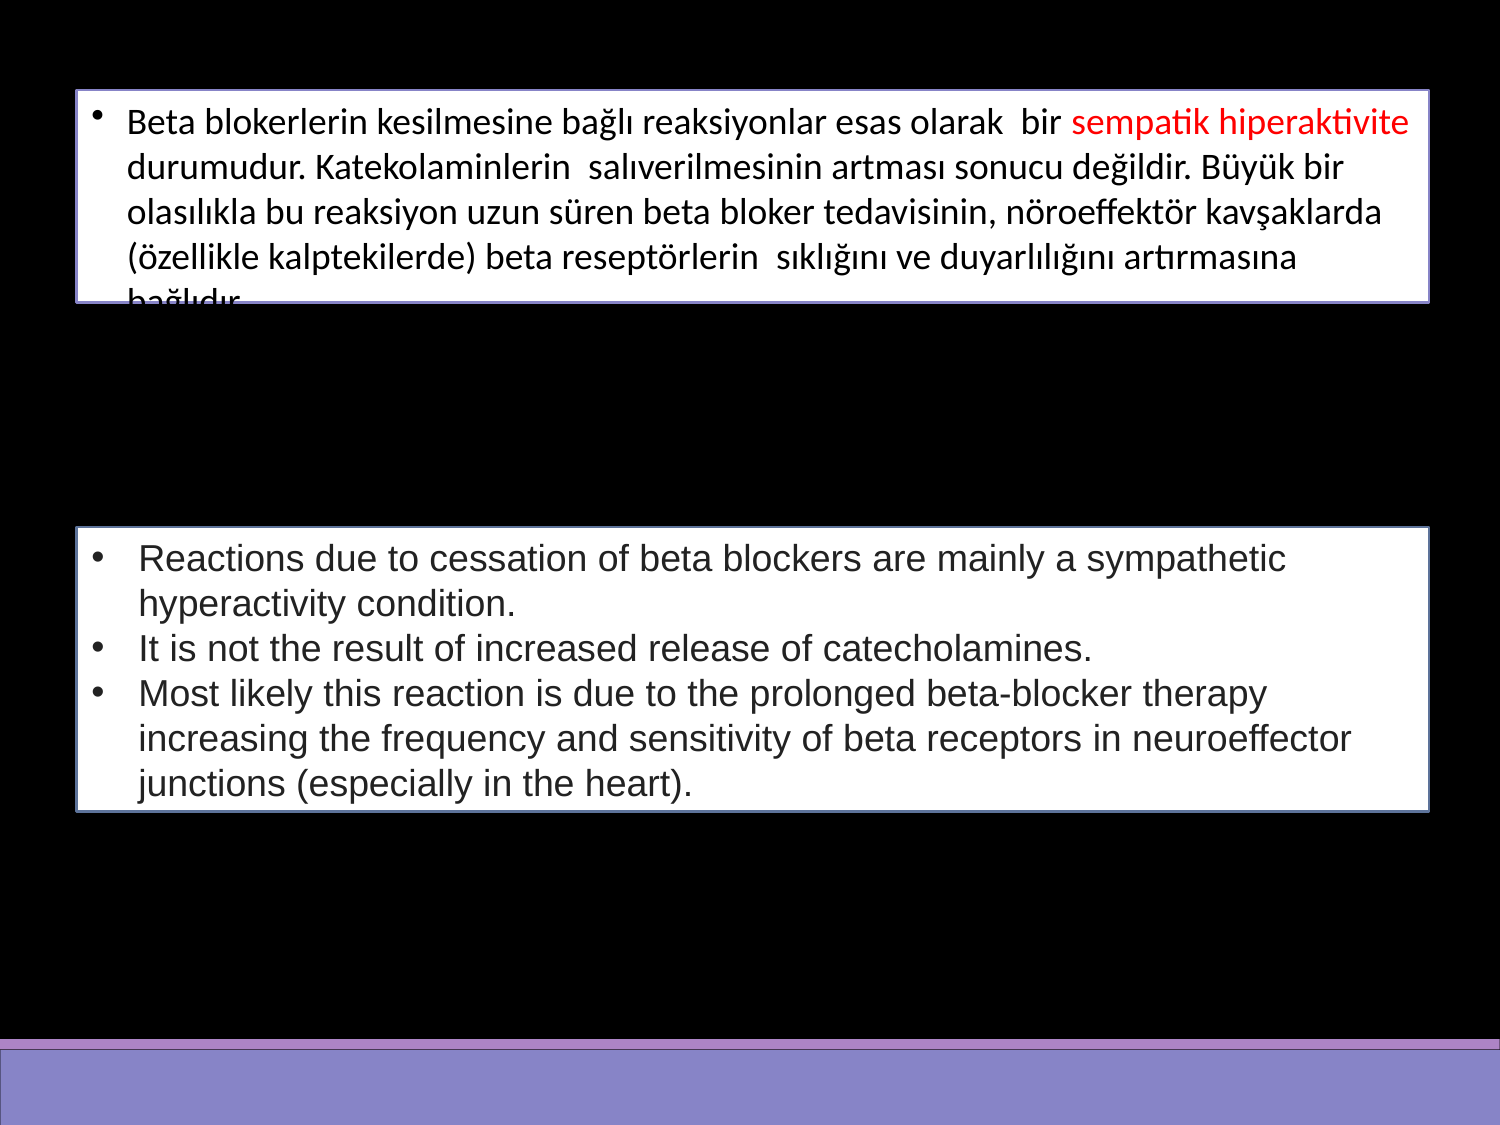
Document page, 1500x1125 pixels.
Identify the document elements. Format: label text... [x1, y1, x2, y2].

text_box Beta blokerlerin kesilmesine bağlı reaksiyonlar esas olarak bir sempatik hiperaktivite durumudur. Katekolaminlerin salıverilmesinin artması sonucu değildir. Büyük bir olasılıkla bu reaksiyon uzun süren beta bloker tedavisinin, nöroeffektör kavşaklarda (özellikle kalptekilerde) beta reseptörlerin sıklığını ve duyarlılığını artırmasına bağlıdır. [75, 89, 1430, 304]
text_box Reactions due to cessation of beta blockers are mainly a sympathetic hyperactivity condition. It is not the result of increased release of catecholamines. Most likely this reaction is due to the prolonged beta-blocker therapy increasing the frequency and sensitivity of beta receptors in neuroeffector junctions (especially in the heart). [75, 526, 1430, 813]
